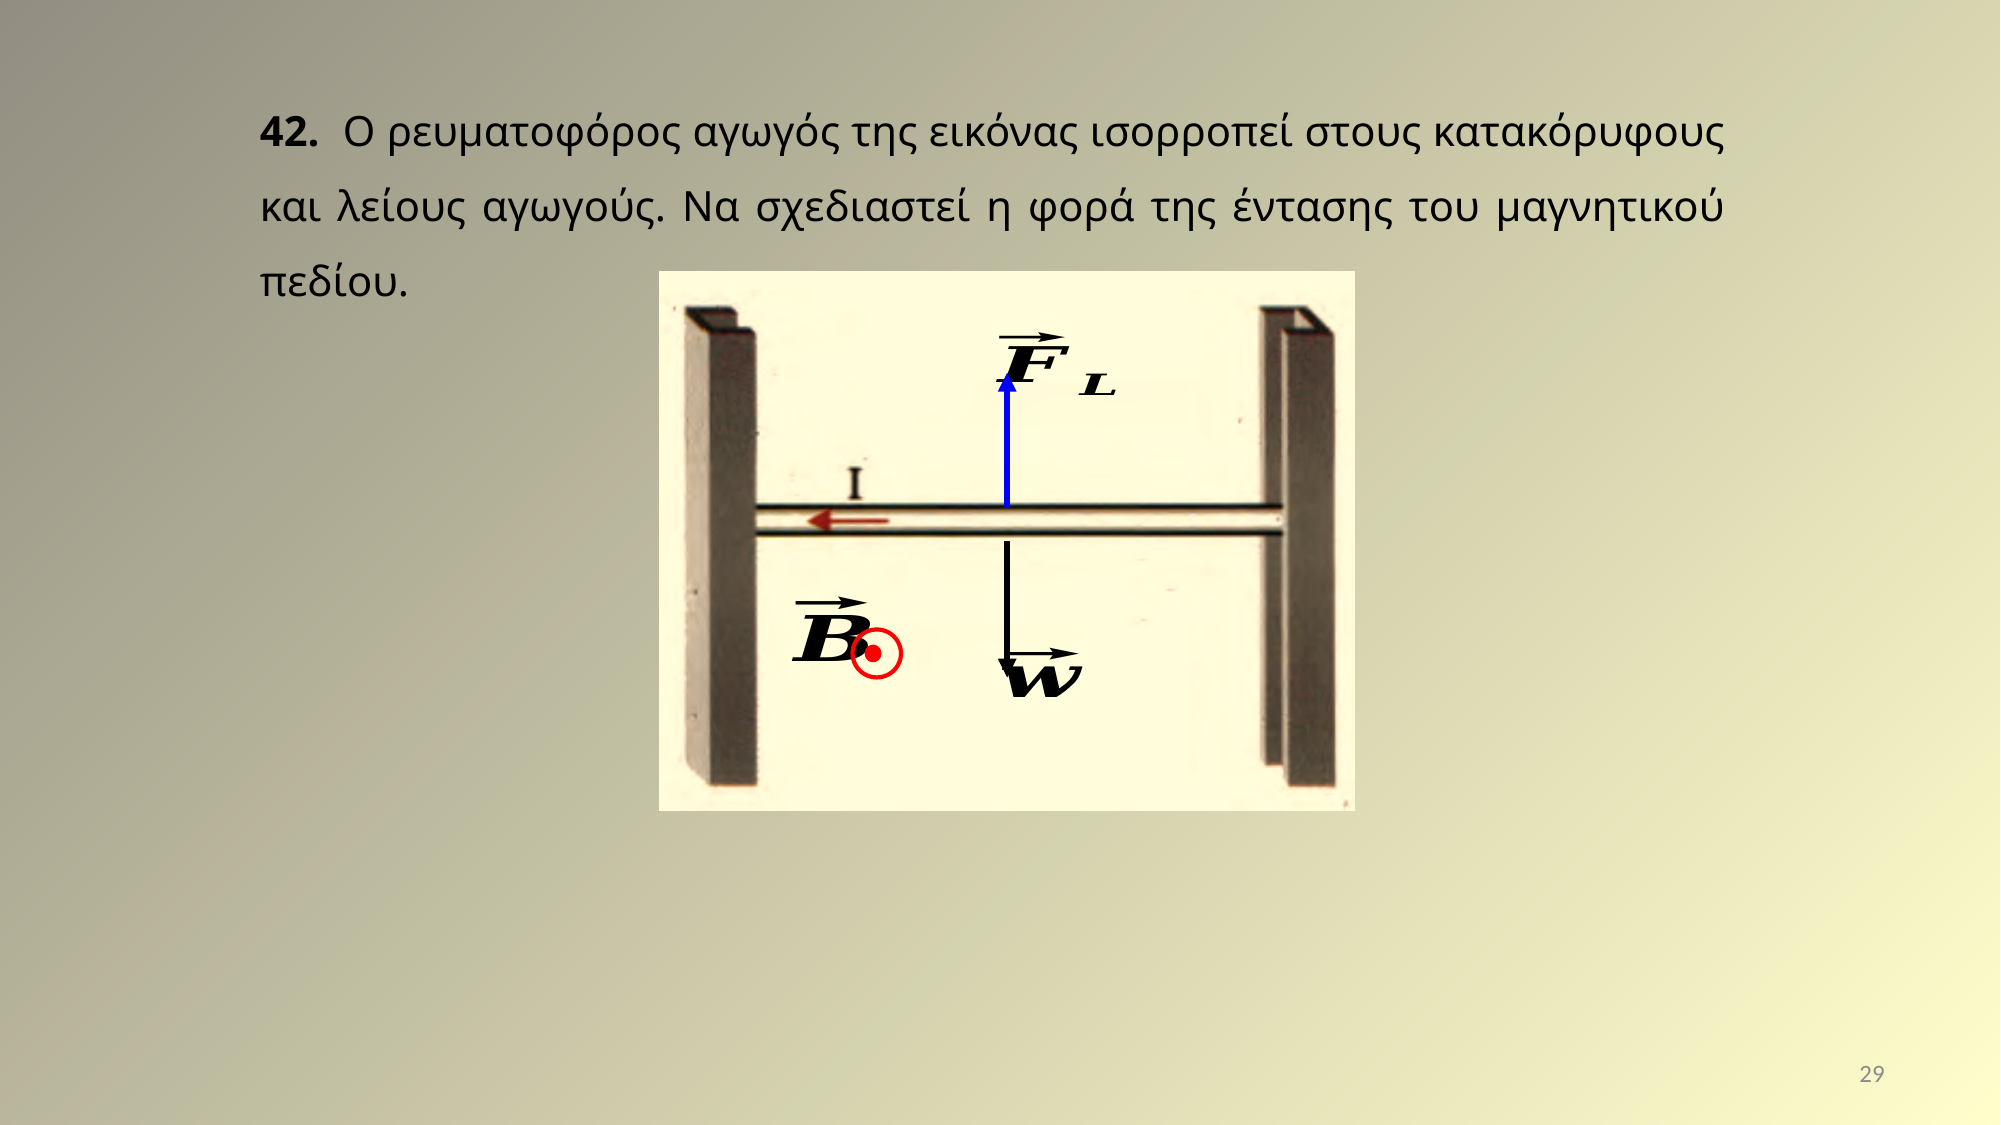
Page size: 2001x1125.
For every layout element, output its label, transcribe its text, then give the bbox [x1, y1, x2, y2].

slide_number 29 [1433, 1042, 1900, 1103]
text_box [244, 72, 1741, 811]
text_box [787, 594, 902, 678]
